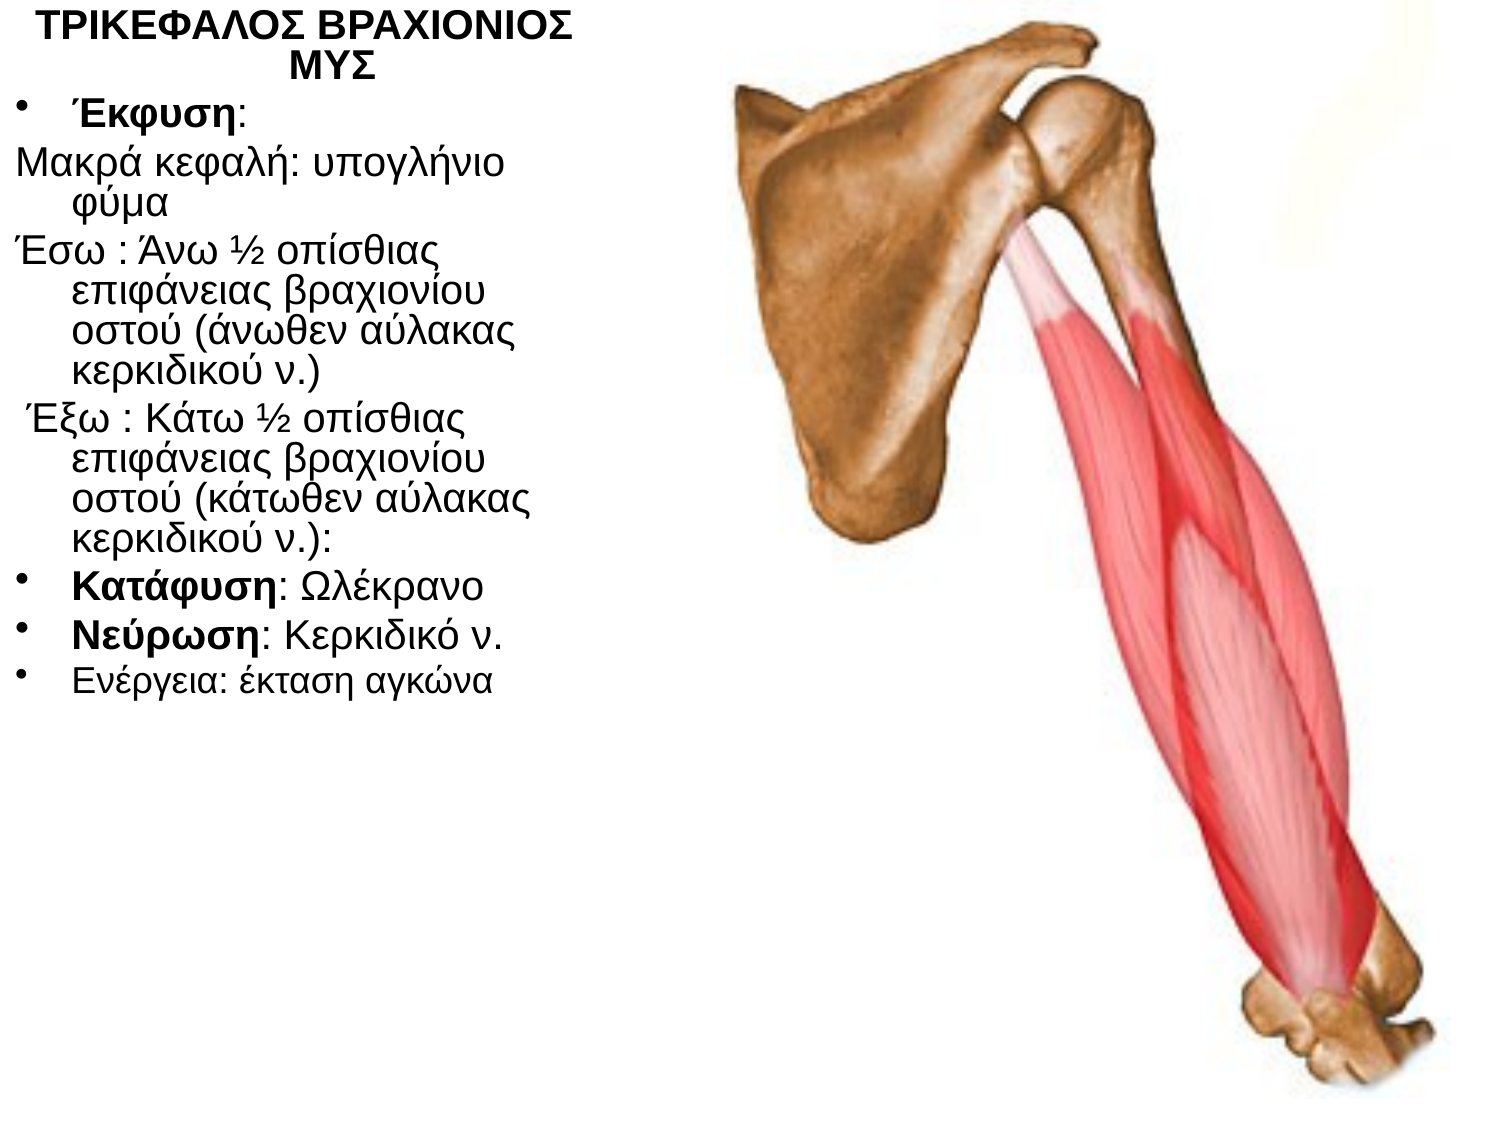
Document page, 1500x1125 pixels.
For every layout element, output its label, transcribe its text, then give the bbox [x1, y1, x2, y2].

list ΤΡΙΚΕΦΑΛΟΣ ΒΡΑΧΙΟΝΙΟΣ ΜΥΣ Έκφυση: Μακρά κεφαλή: υπογλήνιο φύμα Έσω : Άνω ½ οπίσθιας επιφάνειας βραχιονίου οστού (άνωθεν αύλακας κερκιδικού ν.) Έξω : Κάτω ½ οπίσθιας επιφάνειας βραχιονίου οστού (κάτωθεν αύλακας κερκιδικού ν.): Κατάφυση: Ωλέκρανο Νεύρωση: Κερκιδικό ν. Ενέργεια: έκταση αγκώνα [0, 0, 609, 740]
picture [726, 0, 1451, 1100]
